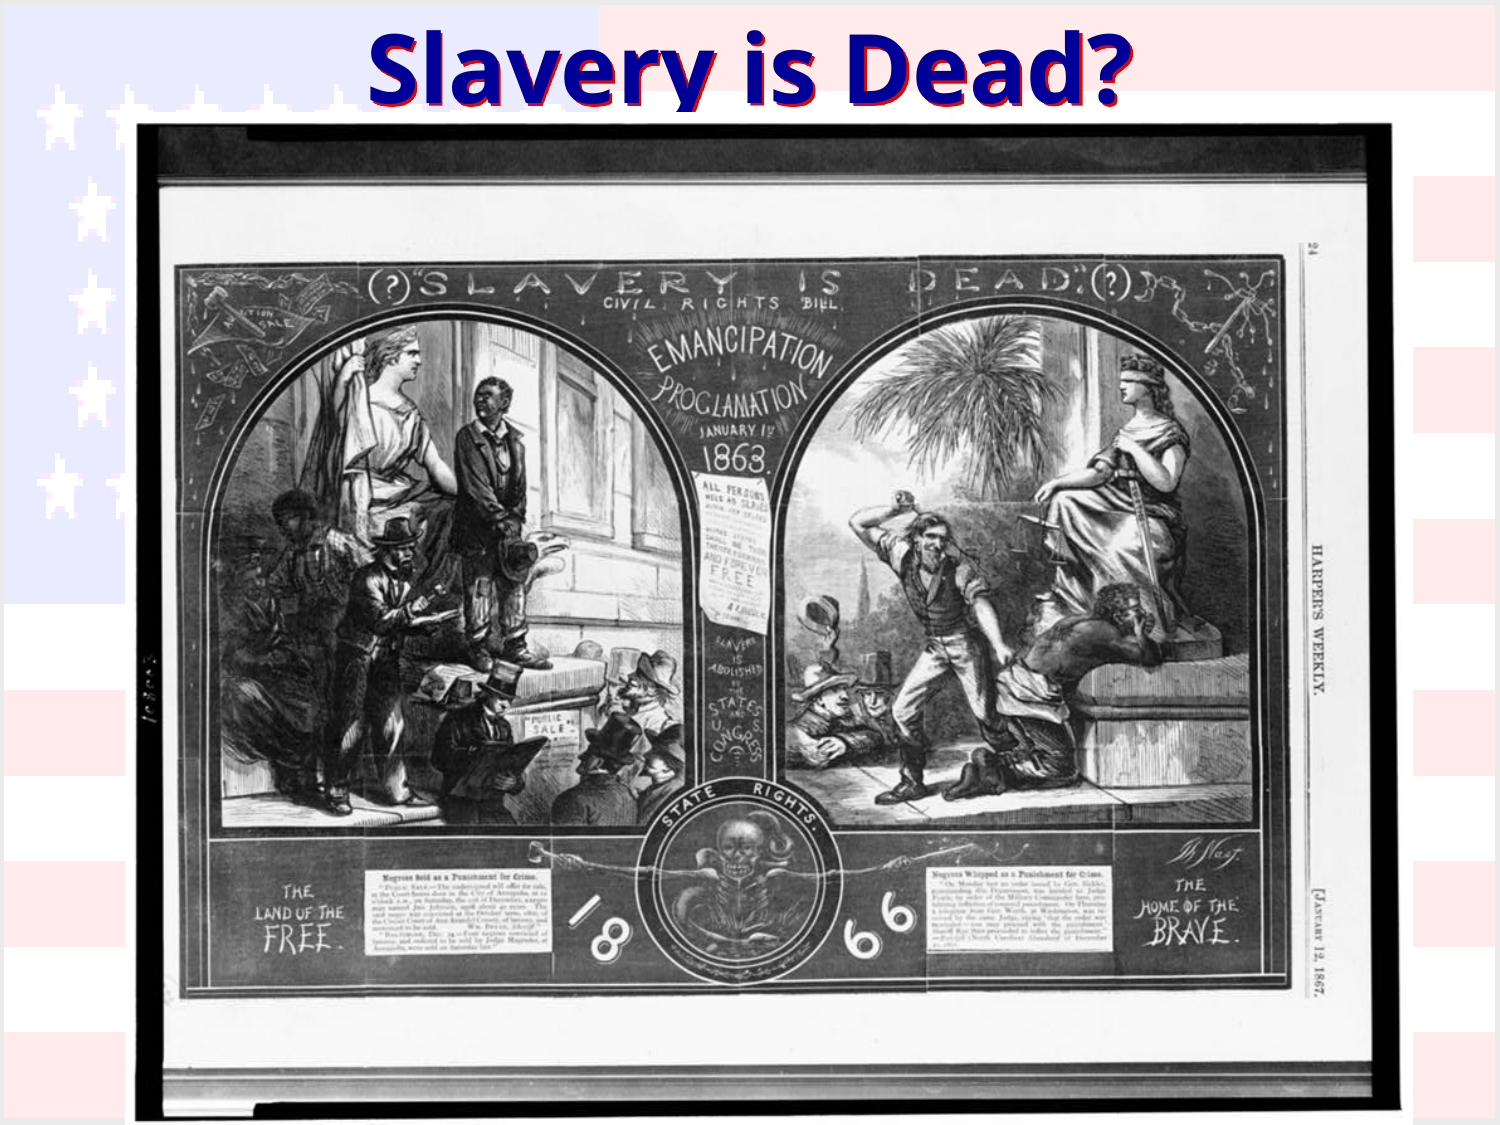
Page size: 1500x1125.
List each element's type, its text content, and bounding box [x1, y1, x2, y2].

picture [124, 112, 1413, 1125]
text_box Slavery is Dead? [62, 0, 1438, 130]
